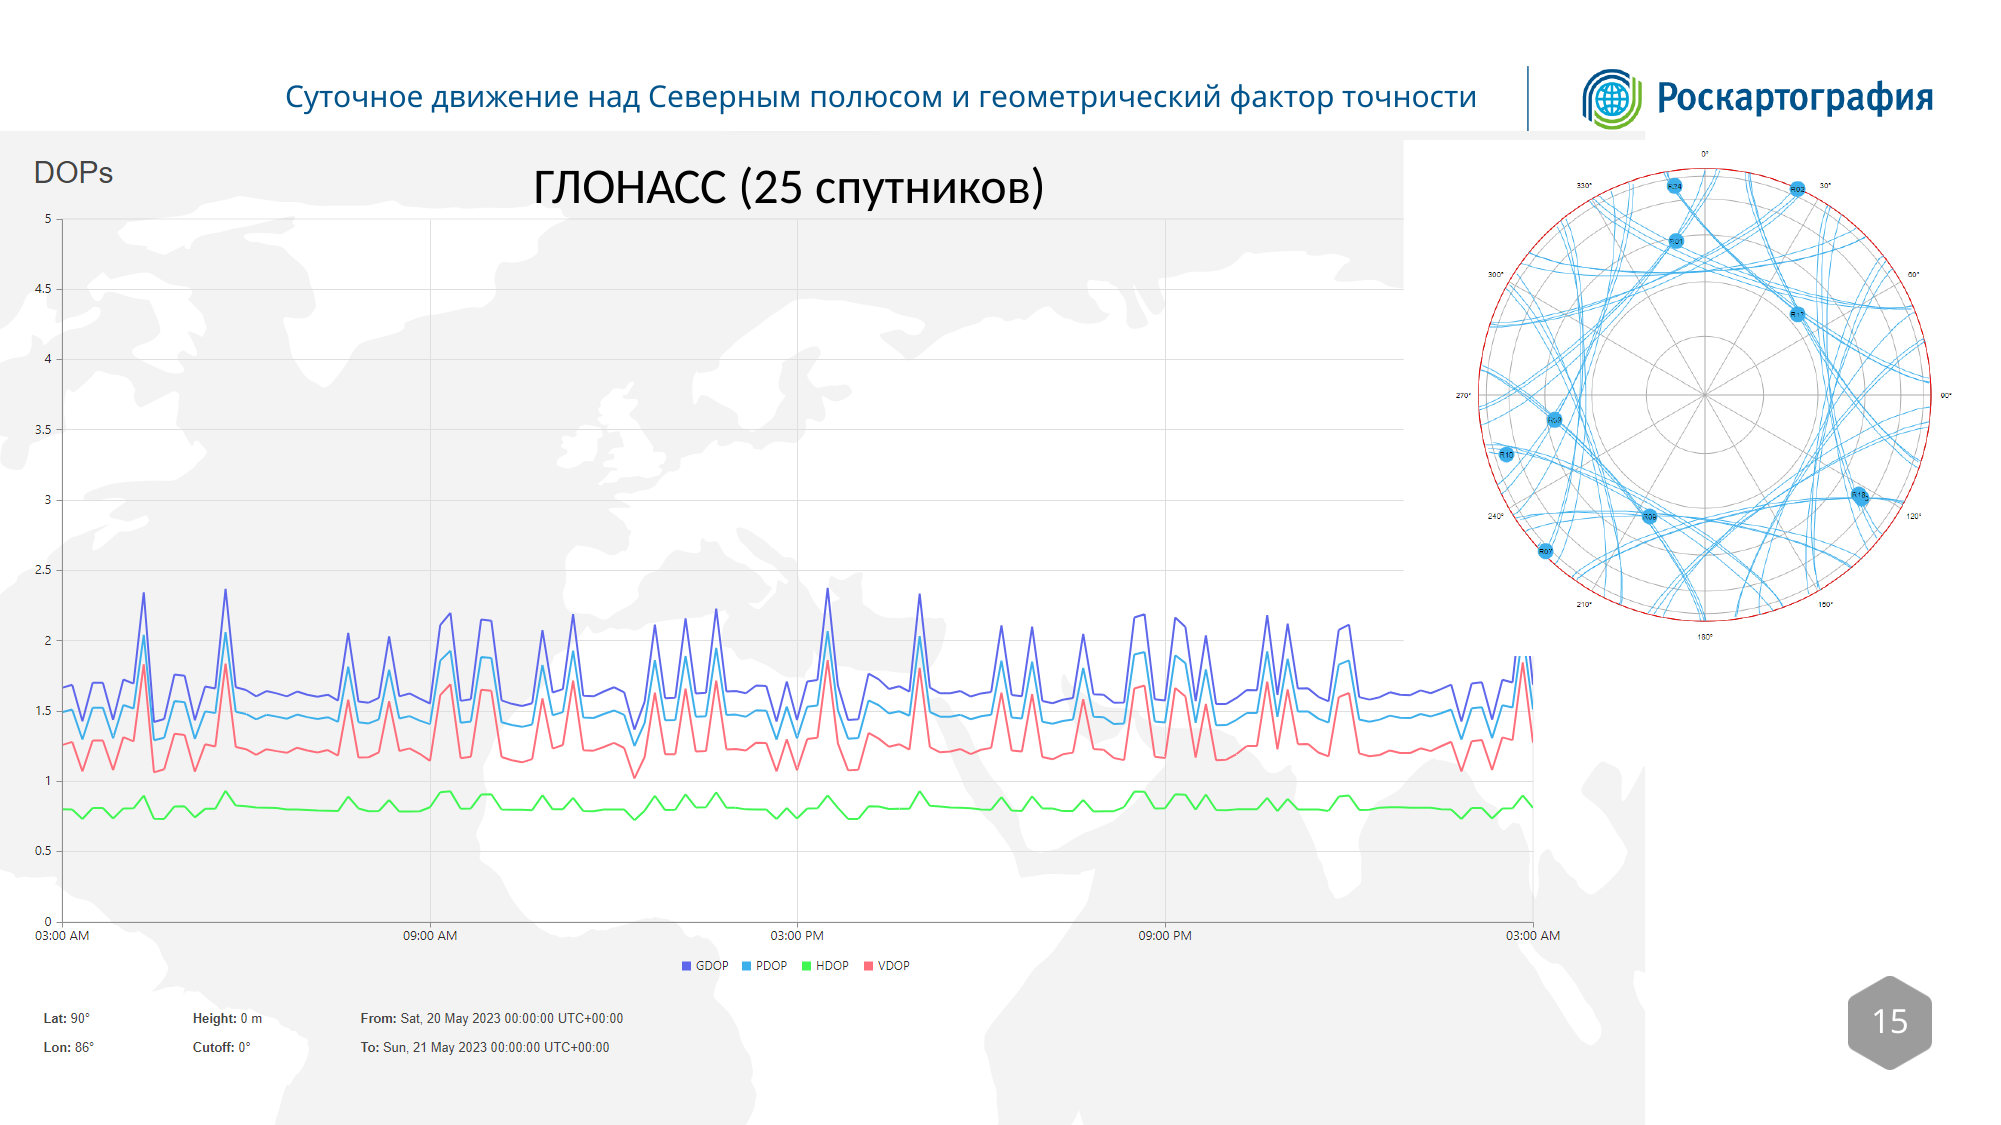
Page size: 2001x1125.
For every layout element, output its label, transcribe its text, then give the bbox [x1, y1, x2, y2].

subtitle Суточное движение над Северным полюсом и геометрический фактор точности [86, 64, 1494, 131]
picture [0, 64, 2000, 1125]
picture [1848, 976, 1932, 1070]
